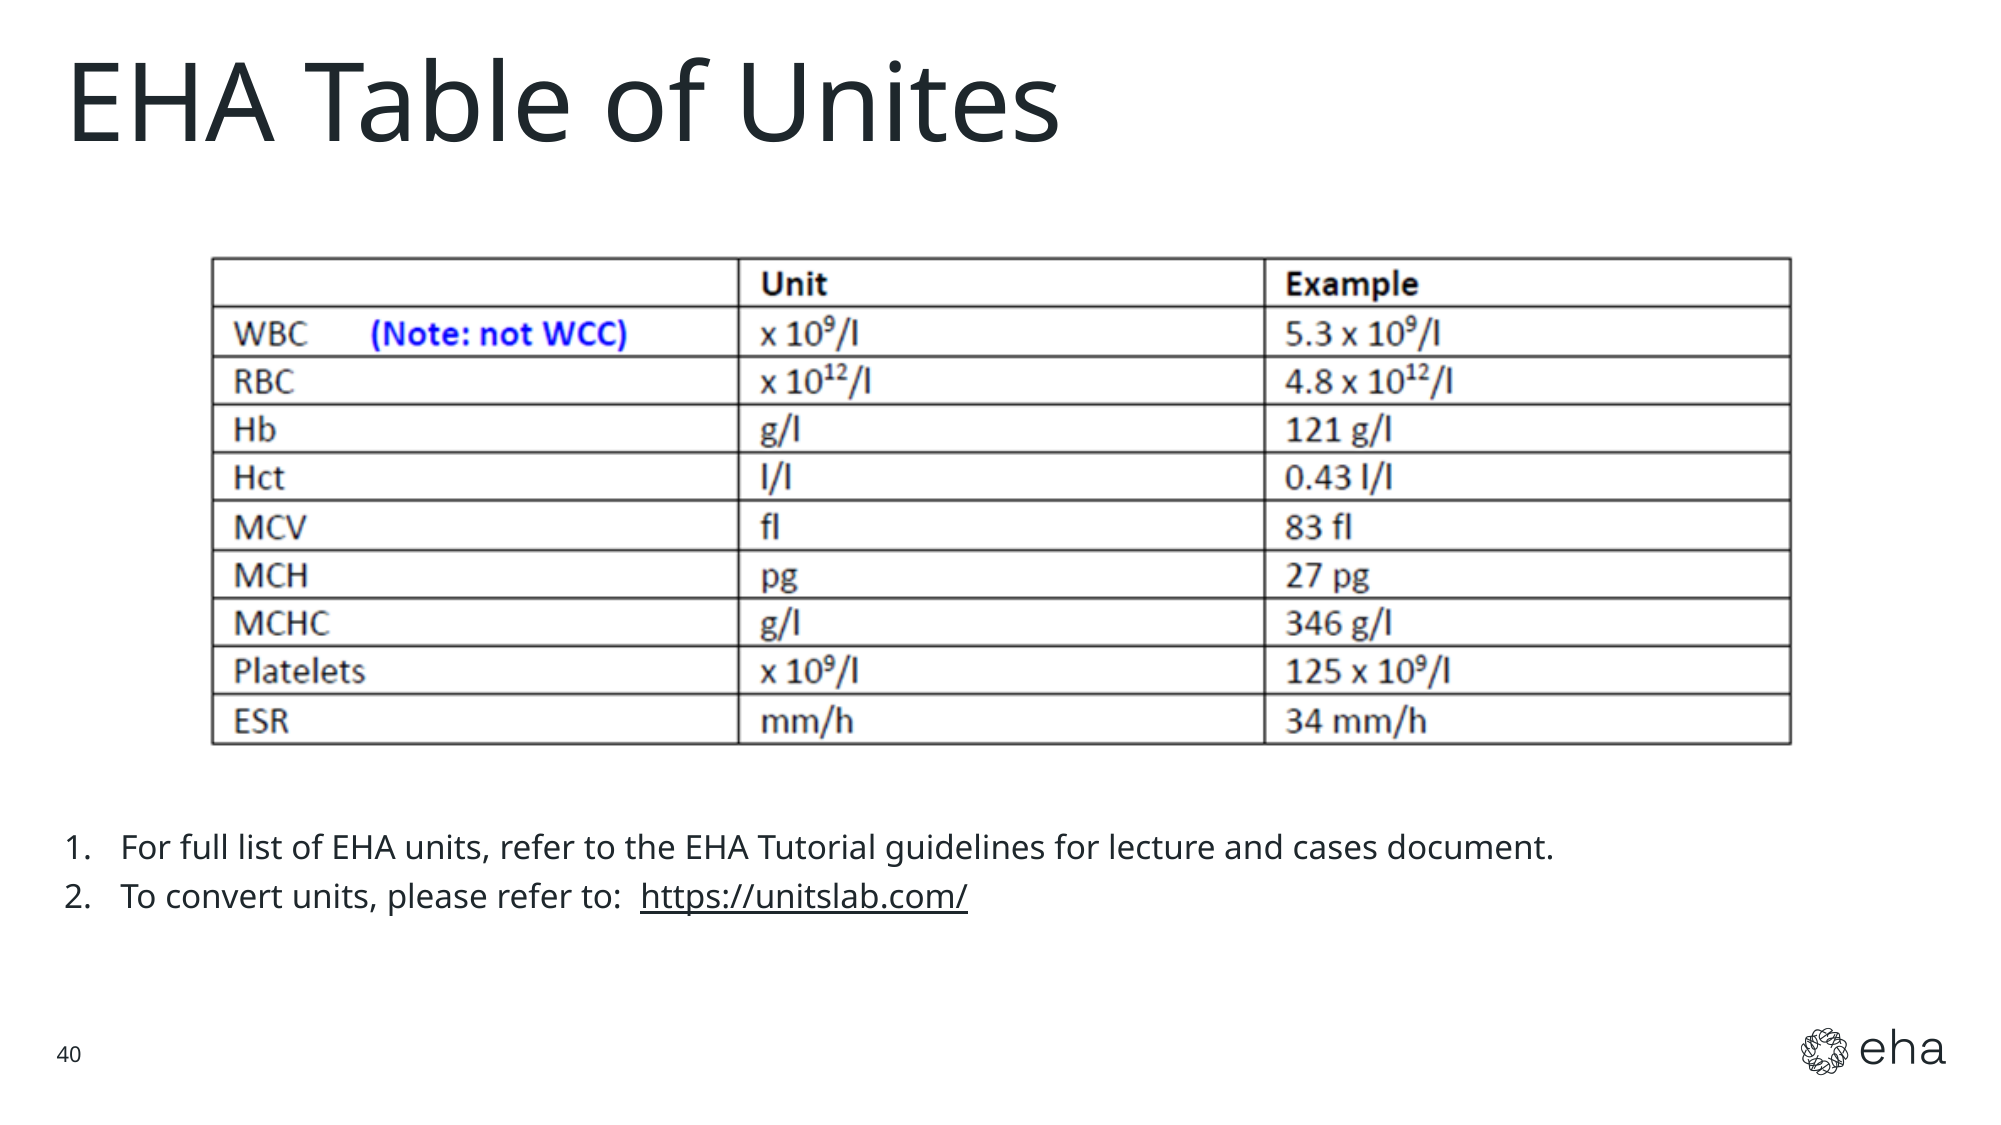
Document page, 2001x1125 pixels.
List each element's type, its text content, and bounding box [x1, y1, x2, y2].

list For full list of EHA units, refer to the EHA Tutorial guidelines for lecture and cases document. To convert units, please refer to: https://unitslab.com/ [49, 810, 1951, 934]
picture [206, 252, 1794, 749]
title EHA Table of Unites [49, 45, 1951, 276]
slide_number 40 [0, 1025, 97, 1086]
picture [1776, 1003, 1970, 1100]
